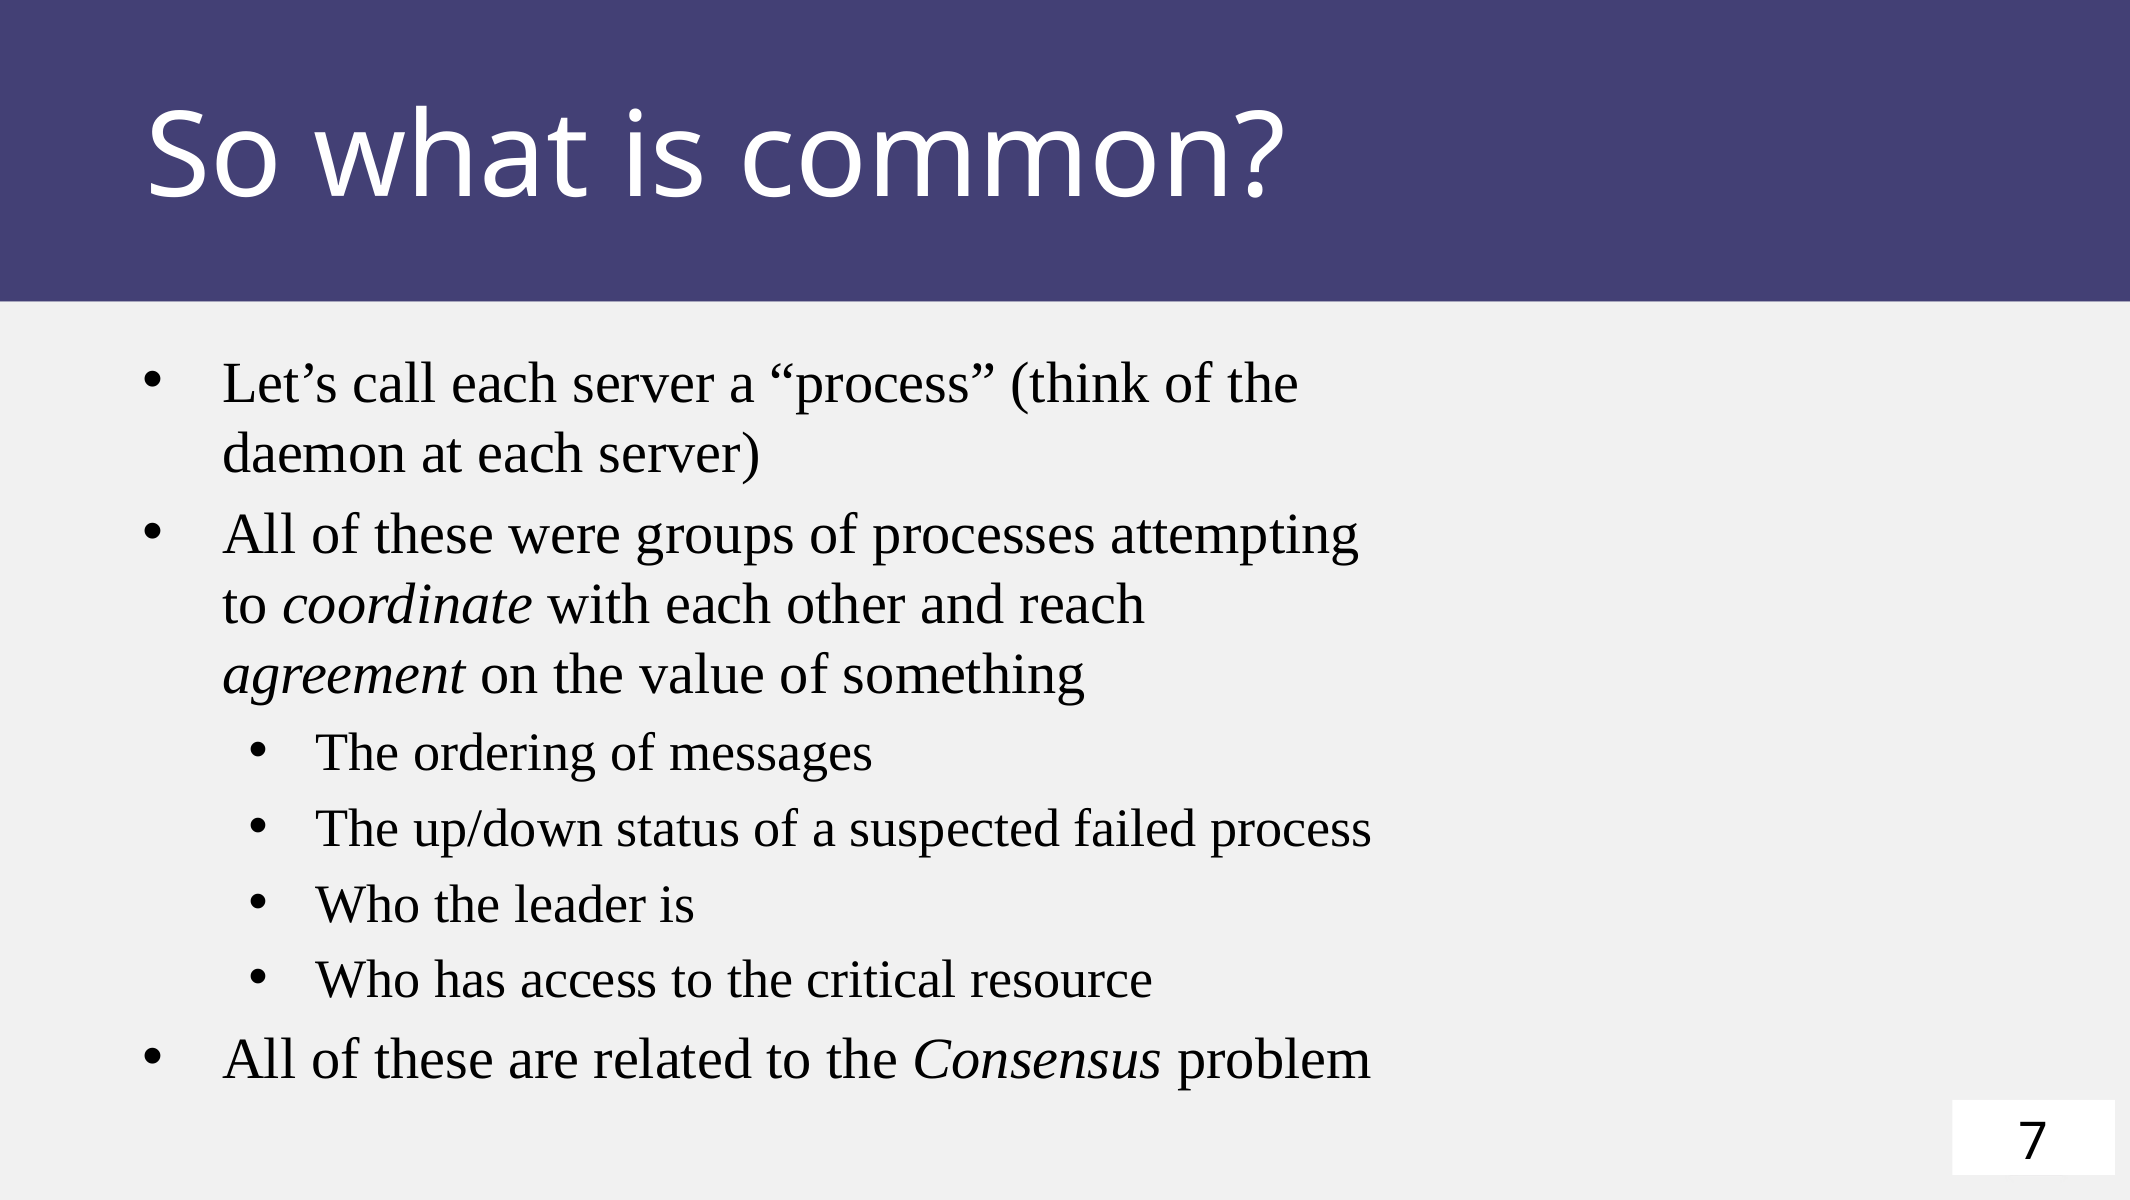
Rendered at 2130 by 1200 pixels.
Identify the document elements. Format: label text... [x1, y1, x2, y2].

list Let’s call each server a “process” (think of the daemon at each server) All of these were groups of processes attempting to coordinate with each other and reach agreement on the value of something The ordering of messages The up/down status of a suspected failed process Who the leader is Who has access to the critical resource All of these are related to the Consensus problem [120, 333, 1420, 1134]
text_box So what is common? [124, 66, 2042, 267]
picture [0, 0, 2130, 1200]
text_box 7 [1952, 1099, 2115, 1175]
